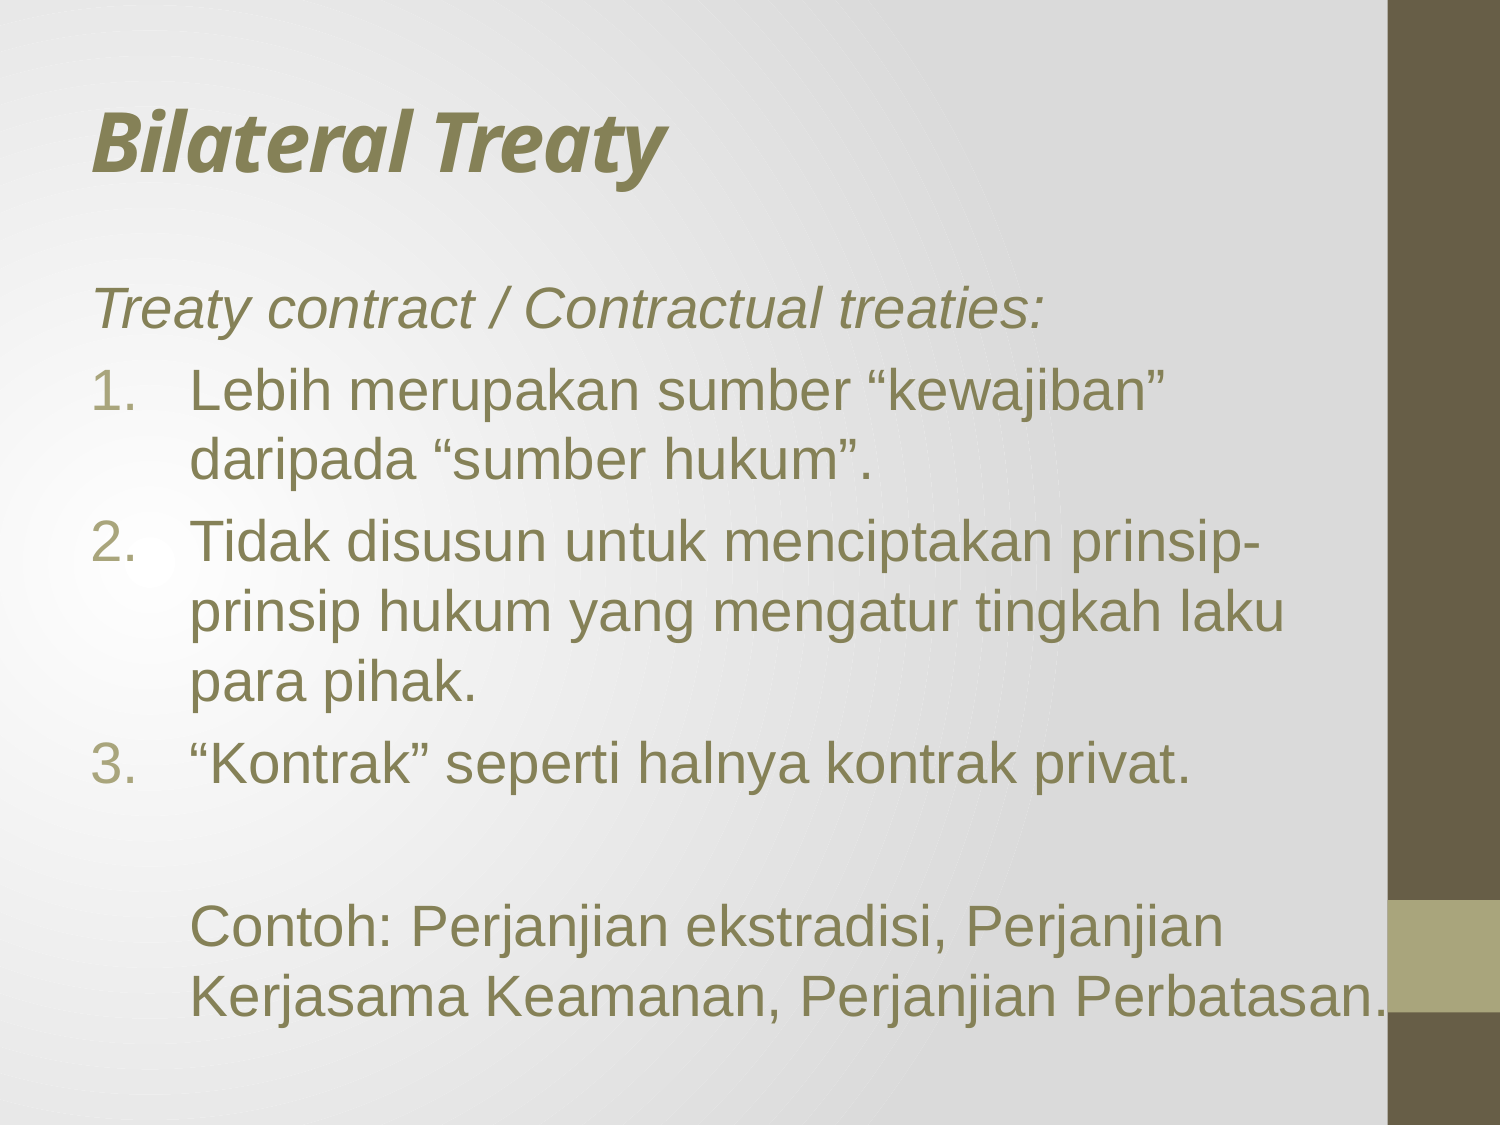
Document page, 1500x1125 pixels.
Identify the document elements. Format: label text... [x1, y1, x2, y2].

title Bilateral Treaty [75, 45, 1325, 233]
list Treaty contract / Contractual treaties: Lebih merupakan sumber “kewajiban” daripada “sumber hukum”. Tidak disusun untuk menciptakan prinsip-prinsip hukum yang mengatur tingkah laku para pihak. “Kontrak” seperti halnya kontrak privat. Contoh: Perjanjian ekstradisi, Perjanjian Kerjasama Keamanan, Perjanjian Perbatasan. [75, 262, 1425, 1063]
